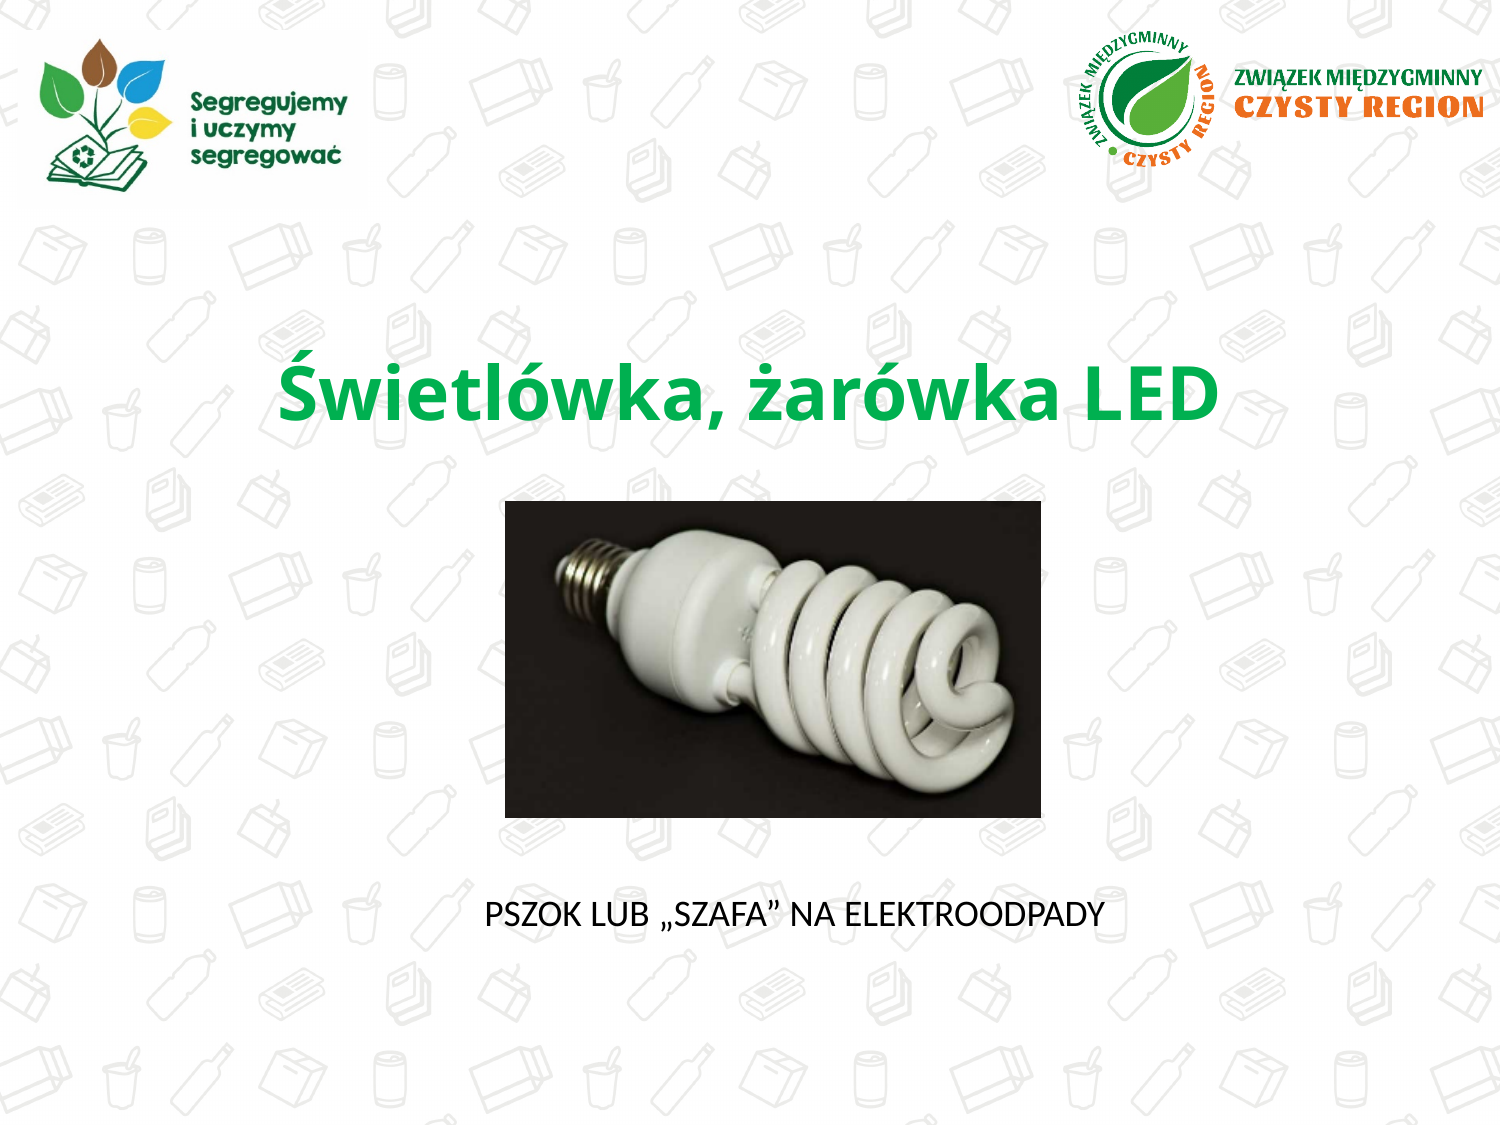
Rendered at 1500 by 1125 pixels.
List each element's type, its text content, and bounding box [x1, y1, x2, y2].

list Świetlówka, żarówka LED [230, 338, 1270, 869]
text_box PSZOK LUB „SZAFA” NA ELEKTROODPADY [469, 881, 1121, 942]
picture [0, 0, 1500, 1125]
